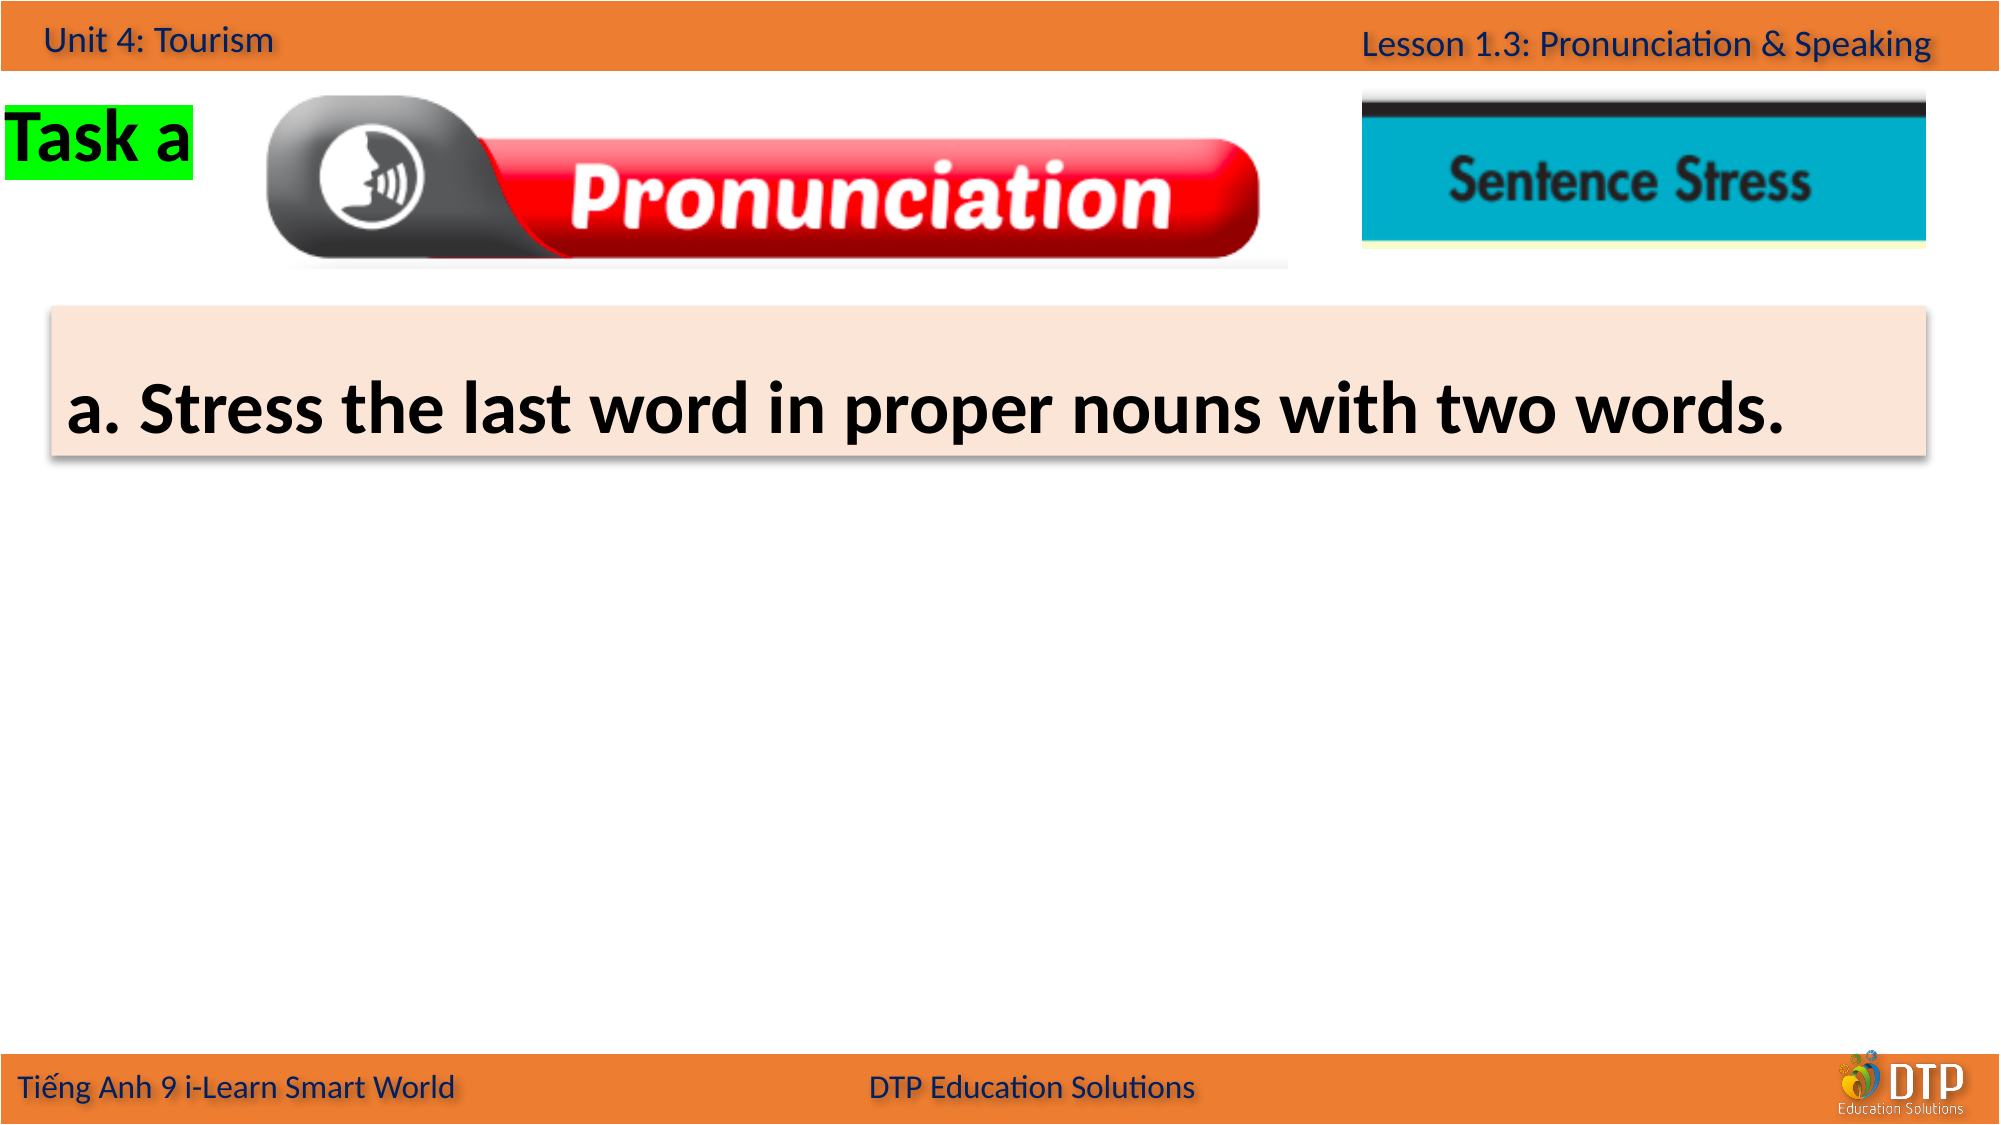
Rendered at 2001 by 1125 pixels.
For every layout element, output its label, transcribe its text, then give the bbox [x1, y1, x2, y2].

picture [1839, 1050, 1963, 1114]
picture [1362, 88, 1926, 249]
text_box Task a [0, 79, 209, 184]
text_box a. Stress the last word in proper nouns with two words. [51, 305, 1926, 456]
picture [253, 88, 1288, 269]
